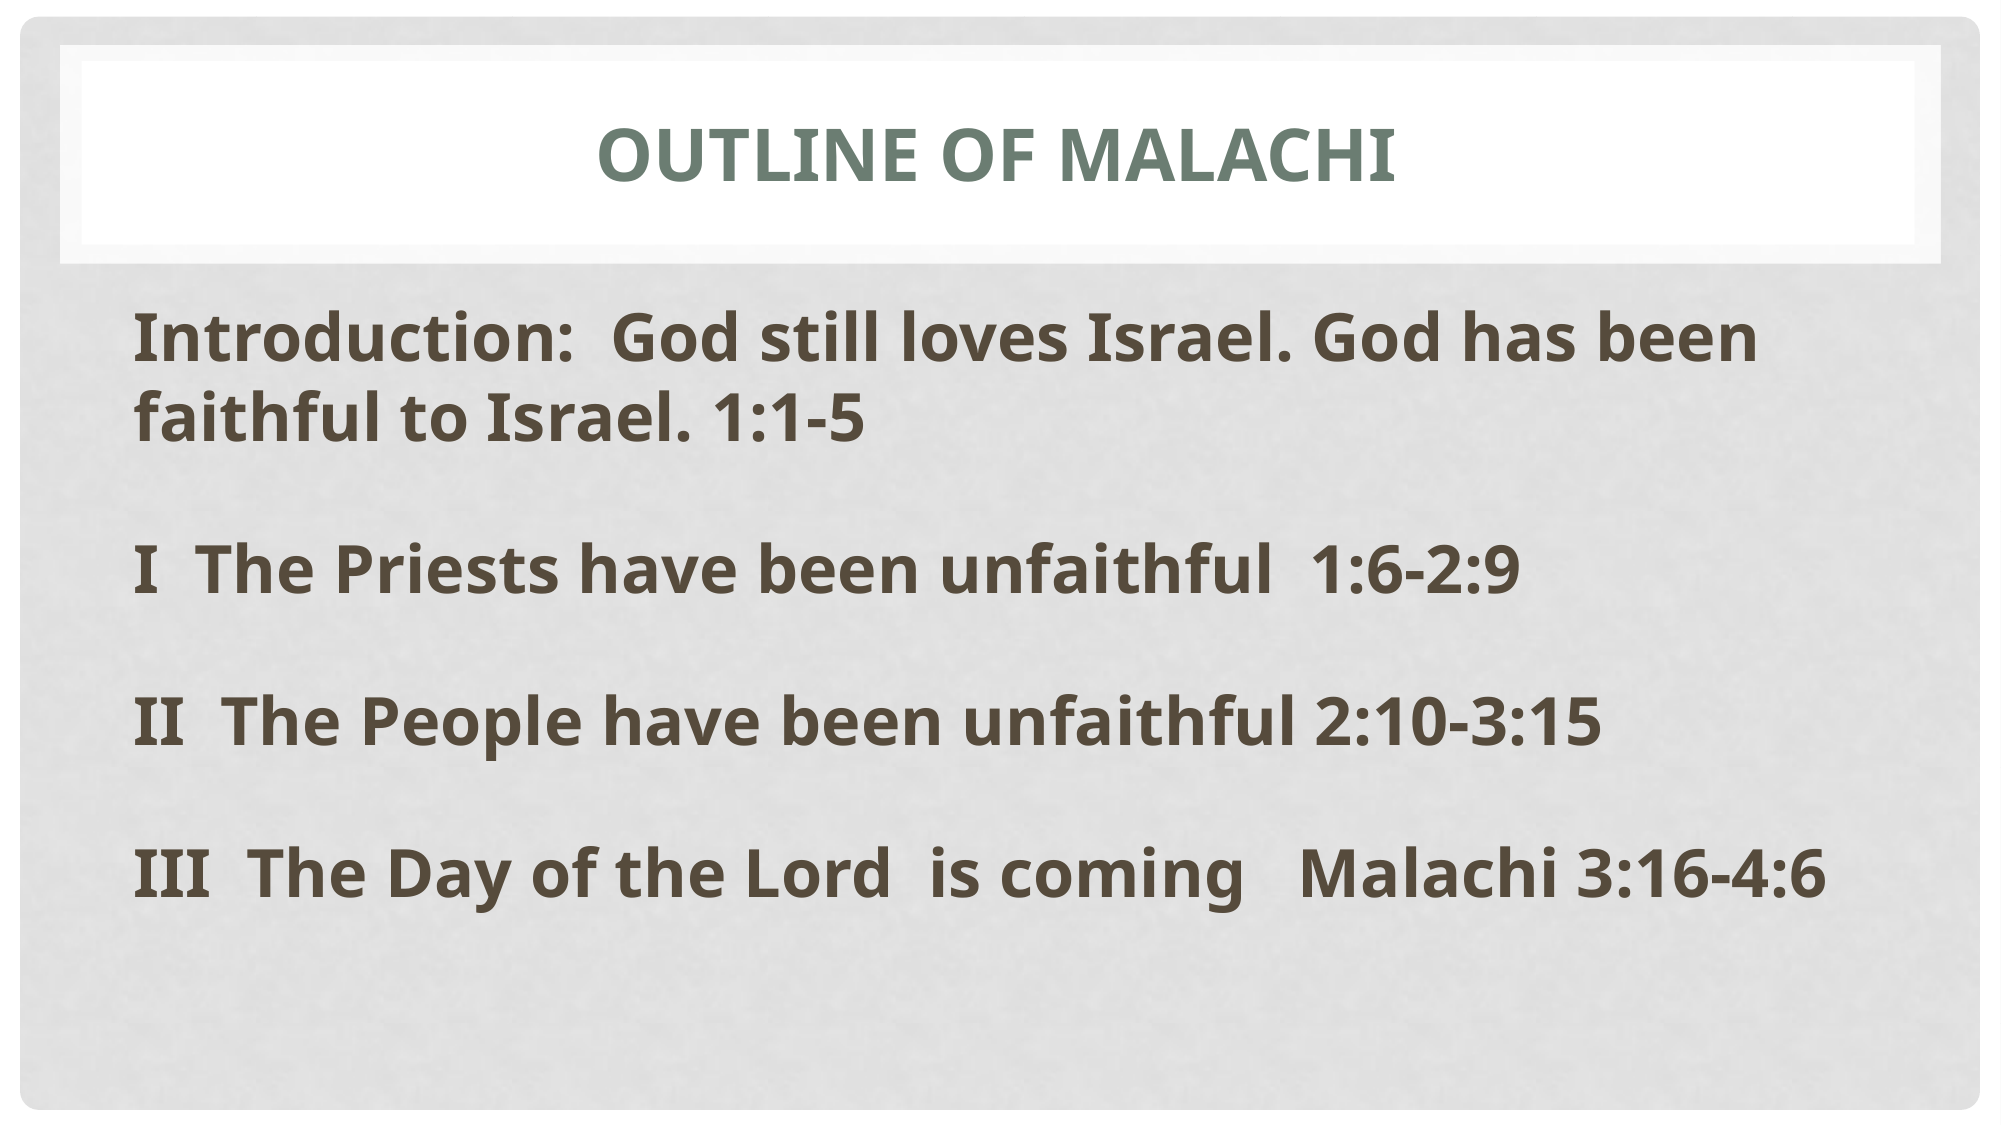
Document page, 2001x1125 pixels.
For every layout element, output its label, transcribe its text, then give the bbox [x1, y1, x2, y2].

title Outline of Malachi [93, 66, 1900, 238]
list Introduction: God still loves Israel. God has been faithful to Israel. 1:1-5 I The Priests have been unfaithful 1:6-2:9 II The People have been unfaithful 2:10-3:15 III The Day of the Lord is coming Malachi 3:16-4:6 [99, 287, 1900, 1005]
